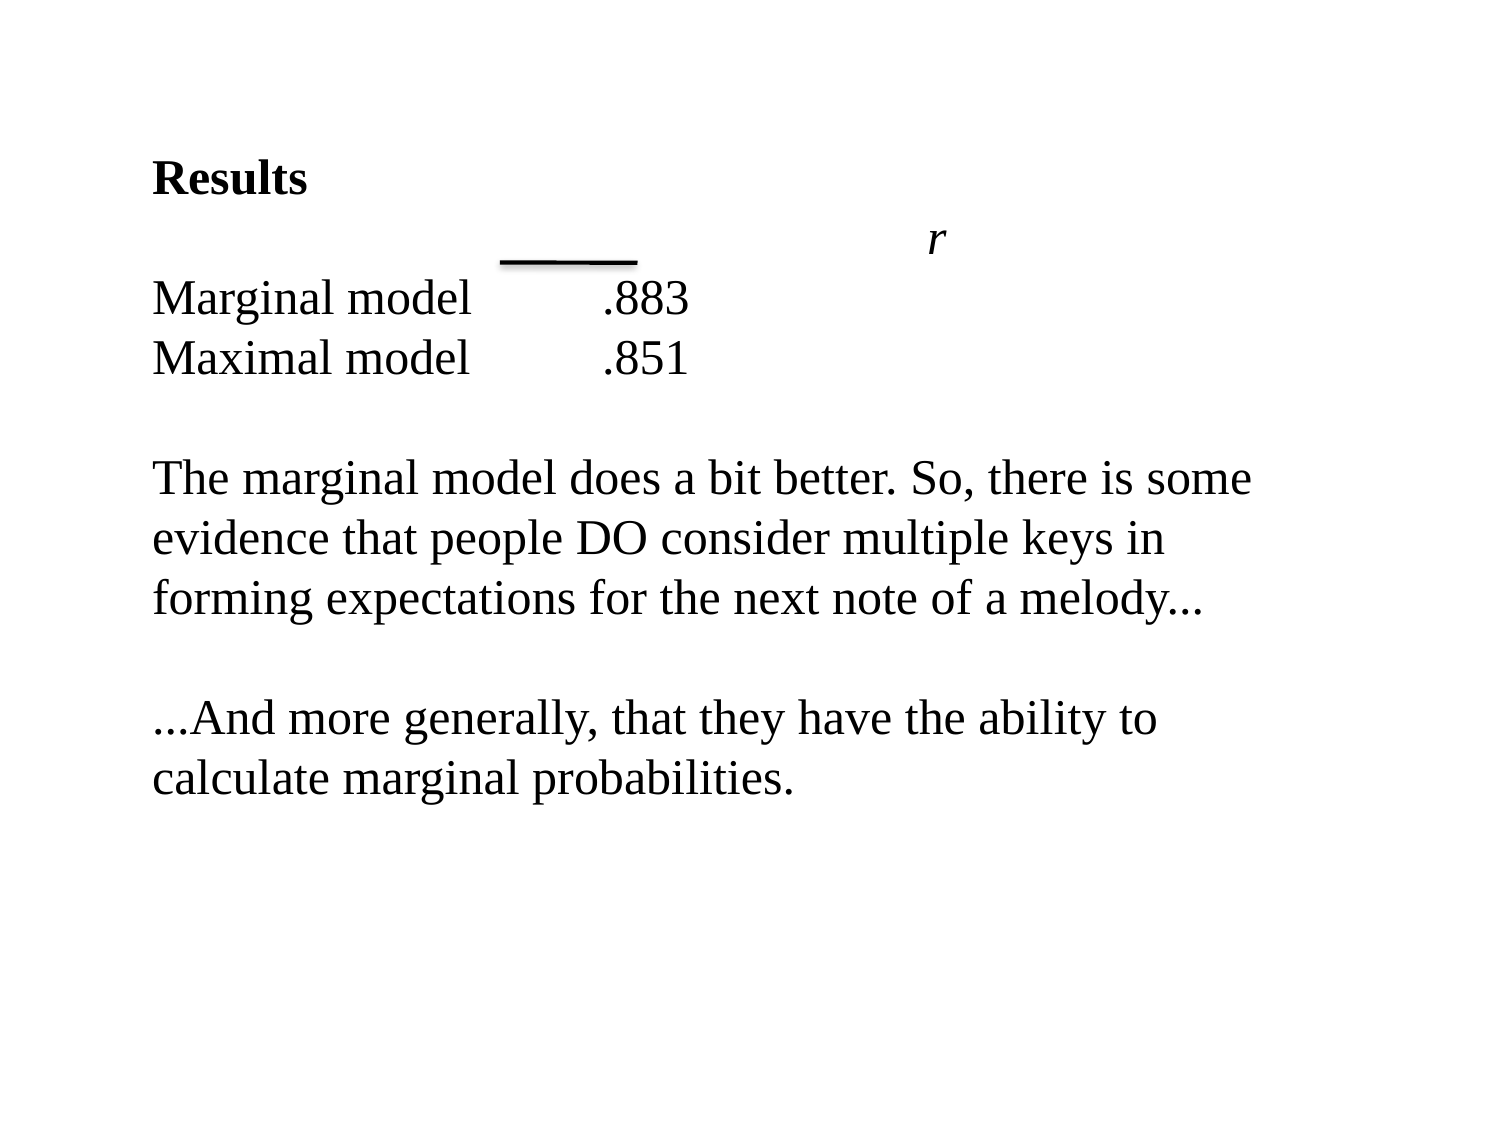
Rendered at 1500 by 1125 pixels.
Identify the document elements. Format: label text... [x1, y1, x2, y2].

text_box Results r Marginal model .883 Maximal model .851 The marginal model does a bit better. So, there is some evidence that people DO consider multiple keys in forming expectations for the next note of a melody... ...And more generally, that they have the ability to calculate marginal probabilities. [137, 137, 1350, 813]
